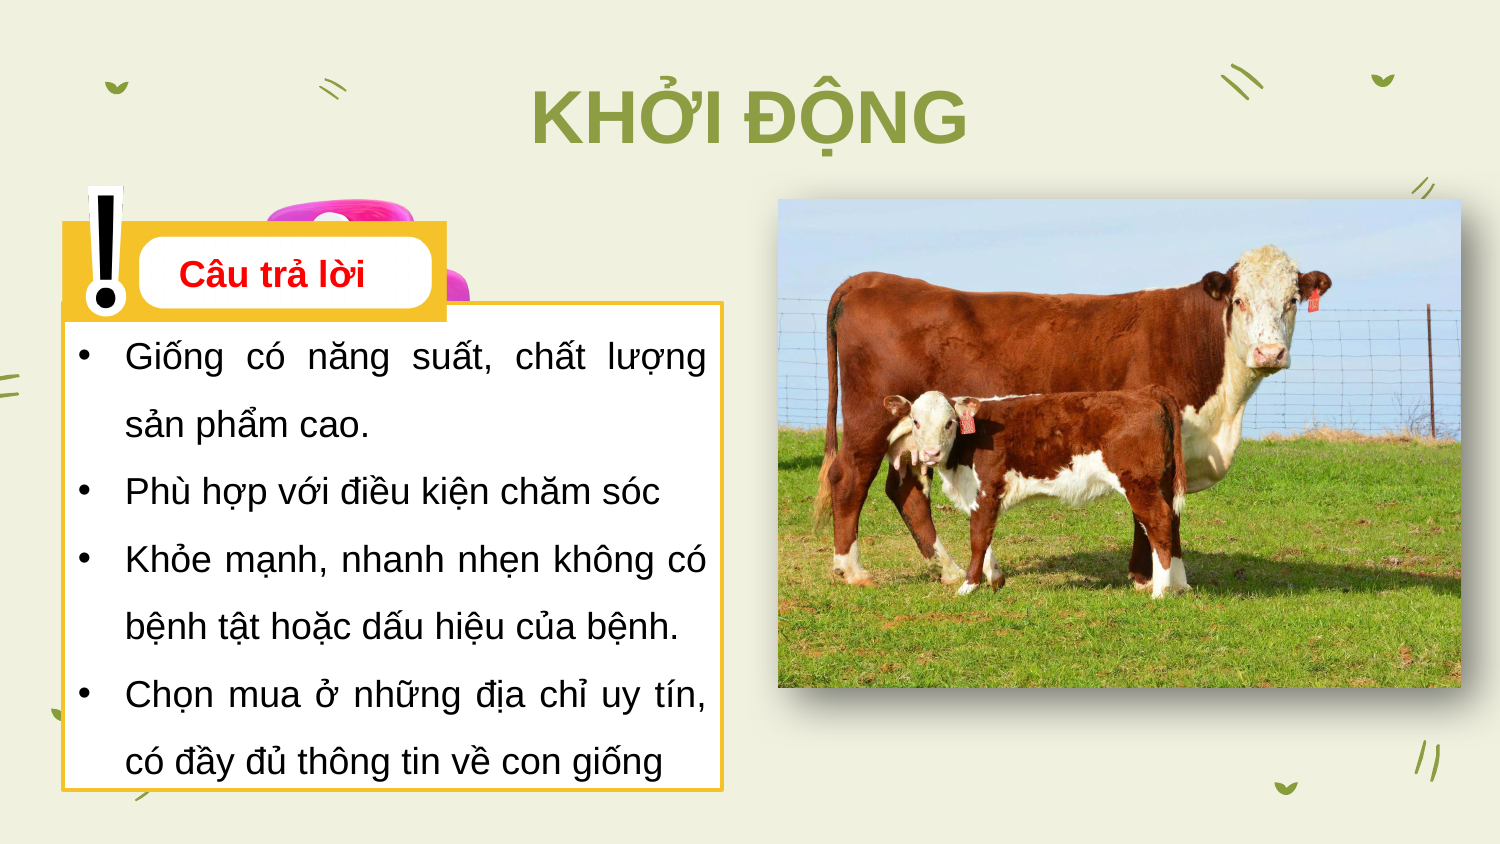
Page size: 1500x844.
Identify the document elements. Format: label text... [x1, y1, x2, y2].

title KHỞI ĐỘNG [492, 53, 1008, 148]
picture [777, 199, 1461, 688]
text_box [61, 186, 722, 791]
